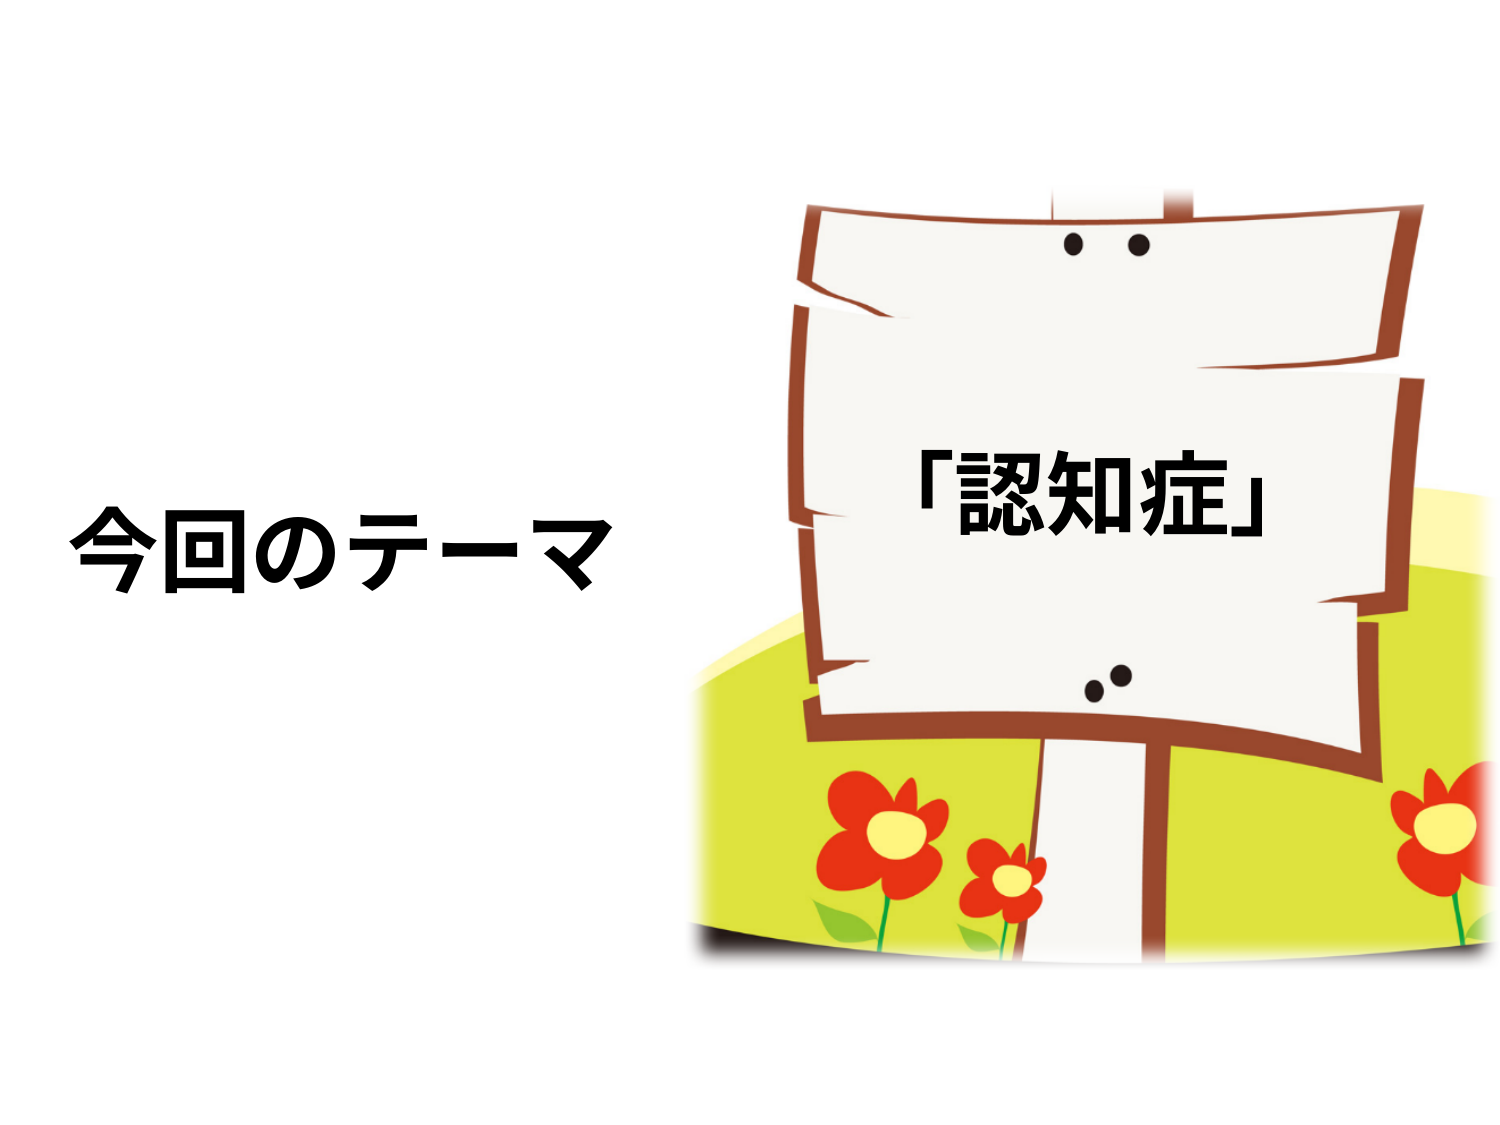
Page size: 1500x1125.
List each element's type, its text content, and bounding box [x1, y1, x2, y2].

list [684, 185, 1500, 972]
title 今回のテーマ [52, 473, 657, 637]
